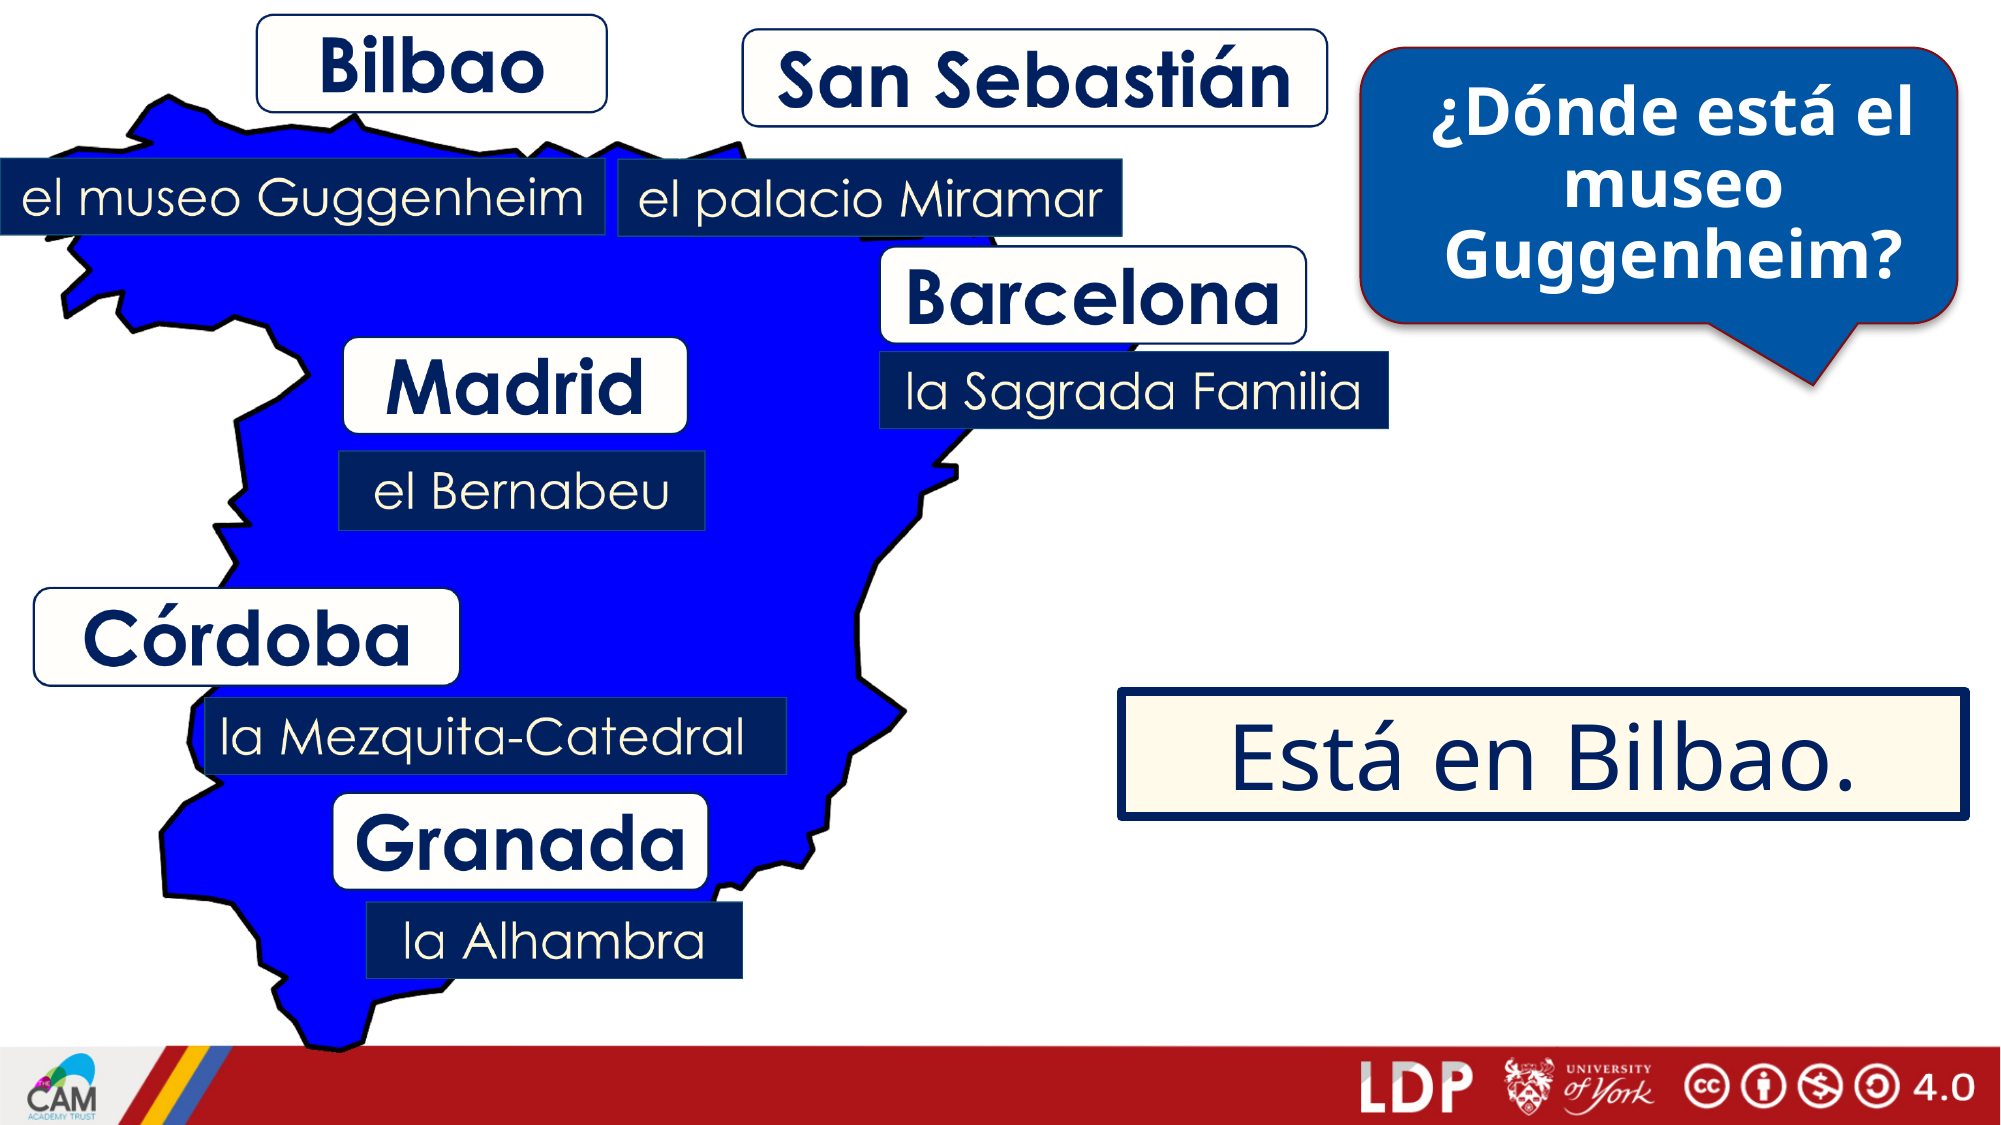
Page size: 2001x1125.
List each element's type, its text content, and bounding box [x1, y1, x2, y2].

text_box [1393, 46, 1959, 129]
picture [0, 0, 2001, 1125]
text_box [1393, 242, 1959, 387]
title ¿Dónde está el museo Guggenheim? [1393, 129, 2000, 242]
text_box Está en Bilbao. [1393, 691, 1966, 817]
